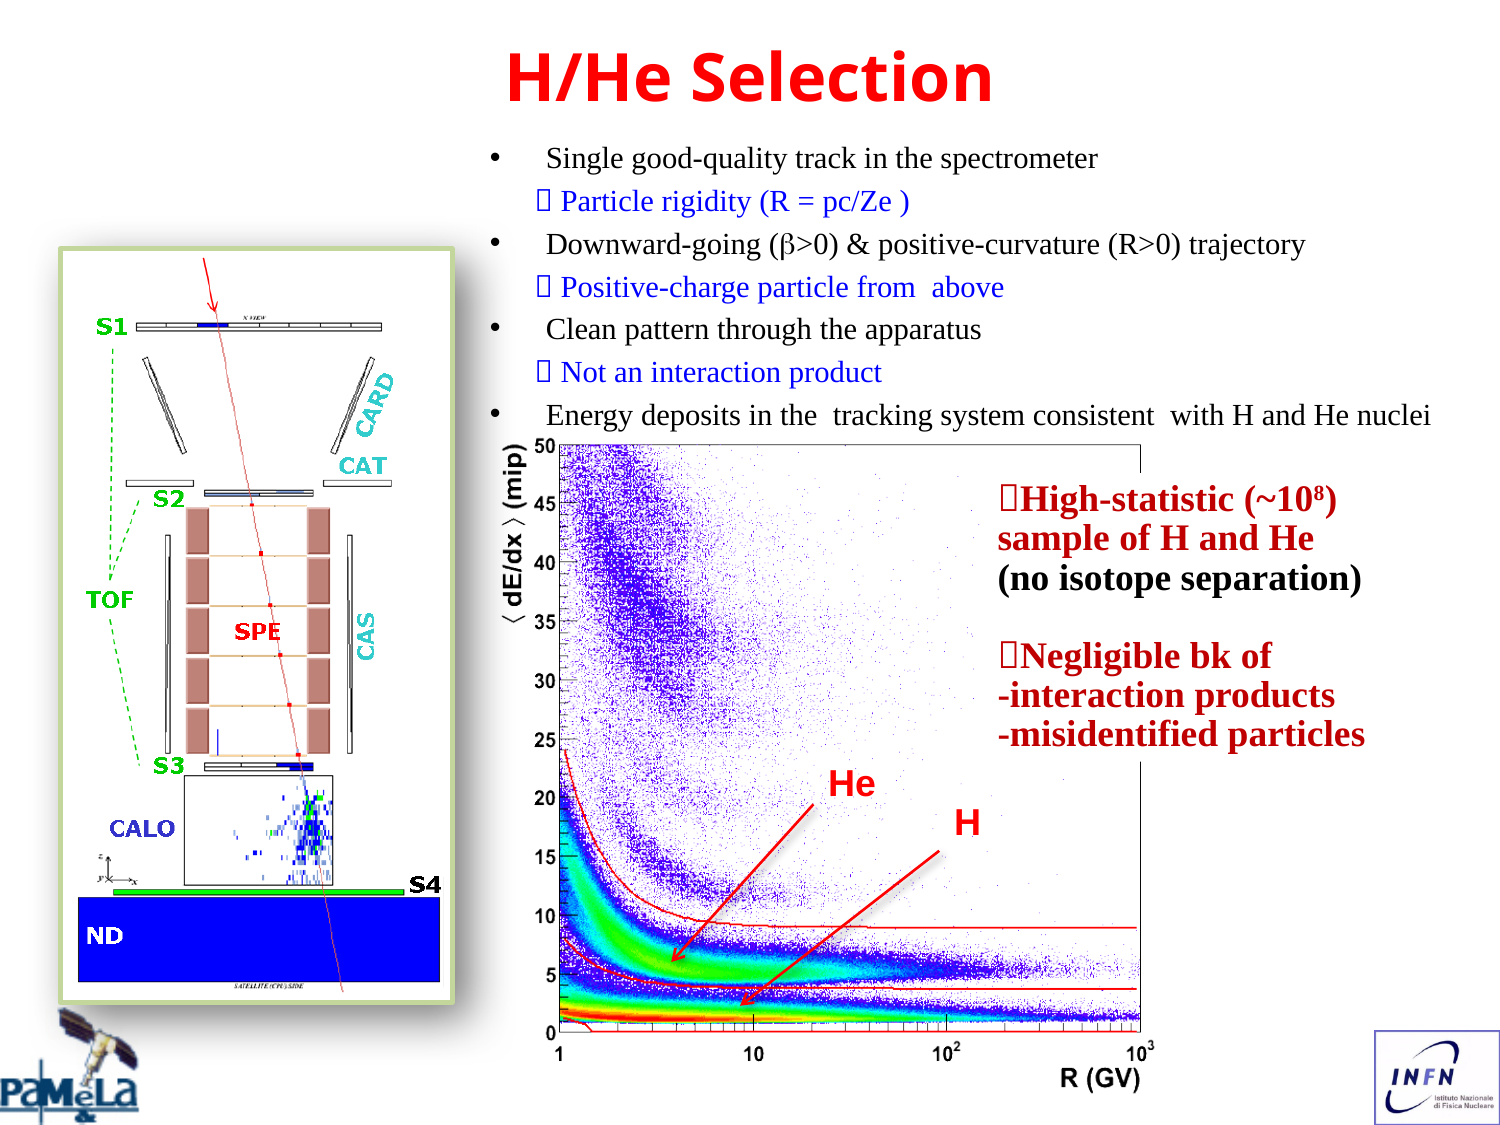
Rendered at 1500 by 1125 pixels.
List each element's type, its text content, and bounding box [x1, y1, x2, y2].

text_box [739, 863, 940, 1007]
text_box H/He Selection [0, 16, 1500, 146]
picture [0, 1006, 147, 1125]
text_box High-statistic (~108) sample of H and He (no isotope separation) Negligible bk of -interaction products -misidentified particles [1216, 473, 1391, 762]
picture [487, 371, 1213, 1107]
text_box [671, 810, 814, 963]
list Single good-quality track in the spectrometer  Particle rigidity (R = pc/Ze ) Downward-going (b>0) & positive-curvature (R>0) trajectory  Positive-charge particle from above Clean pattern through the apparatus  Not an interaction product Energy deposits in the tracking system consistent with H and He nuclei [474, 146, 1463, 444]
picture [62, 250, 451, 1001]
picture [1374, 1030, 1500, 1125]
